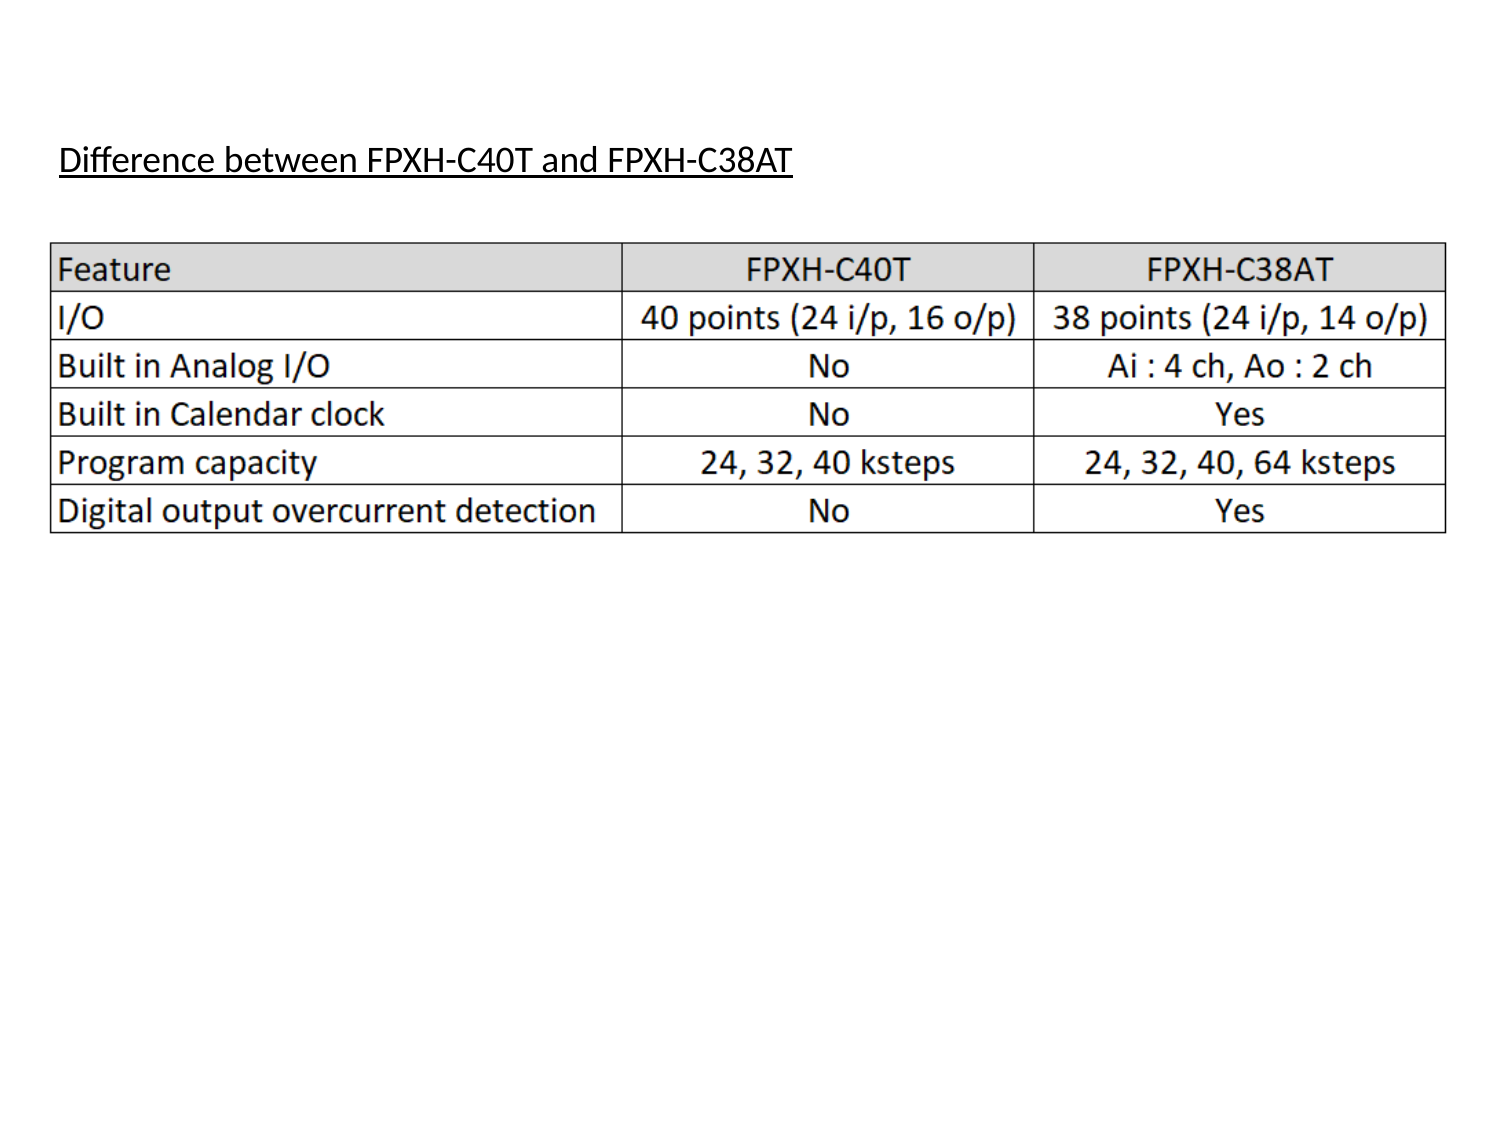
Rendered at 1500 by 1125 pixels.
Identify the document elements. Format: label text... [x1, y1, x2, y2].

picture [46, 237, 1456, 539]
text_box Difference between FPXH-C40T and FPXH-C38AT [43, 127, 809, 188]
